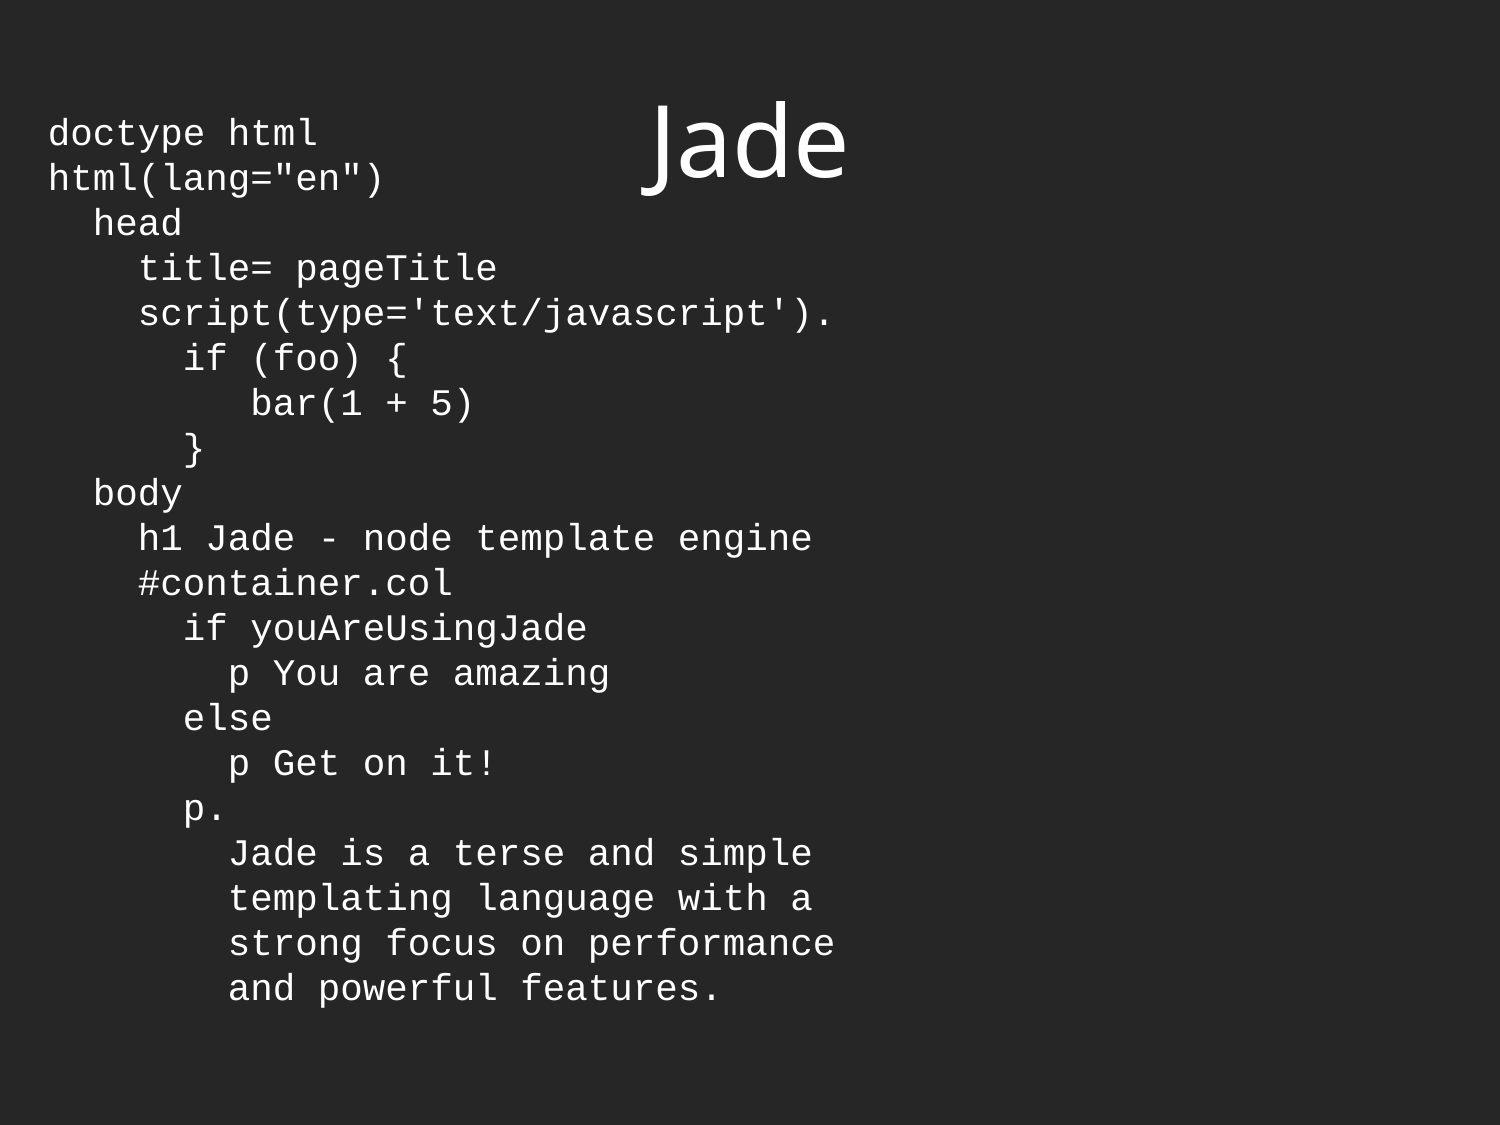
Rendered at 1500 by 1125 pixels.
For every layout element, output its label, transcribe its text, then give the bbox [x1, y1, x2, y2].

title Jade [112, 19, 1388, 255]
text_box doctype html html(lang="en") head title= pageTitle script(type='text/javascript'). if (foo) { bar(1 + 5) } body h1 Jade - node template engine #container.col if youAreUsingJade p You are amazing else p Get on it! p. Jade is a terse and simple templating language with a strong focus on performance and powerful features. [33, 100, 1125, 1016]
